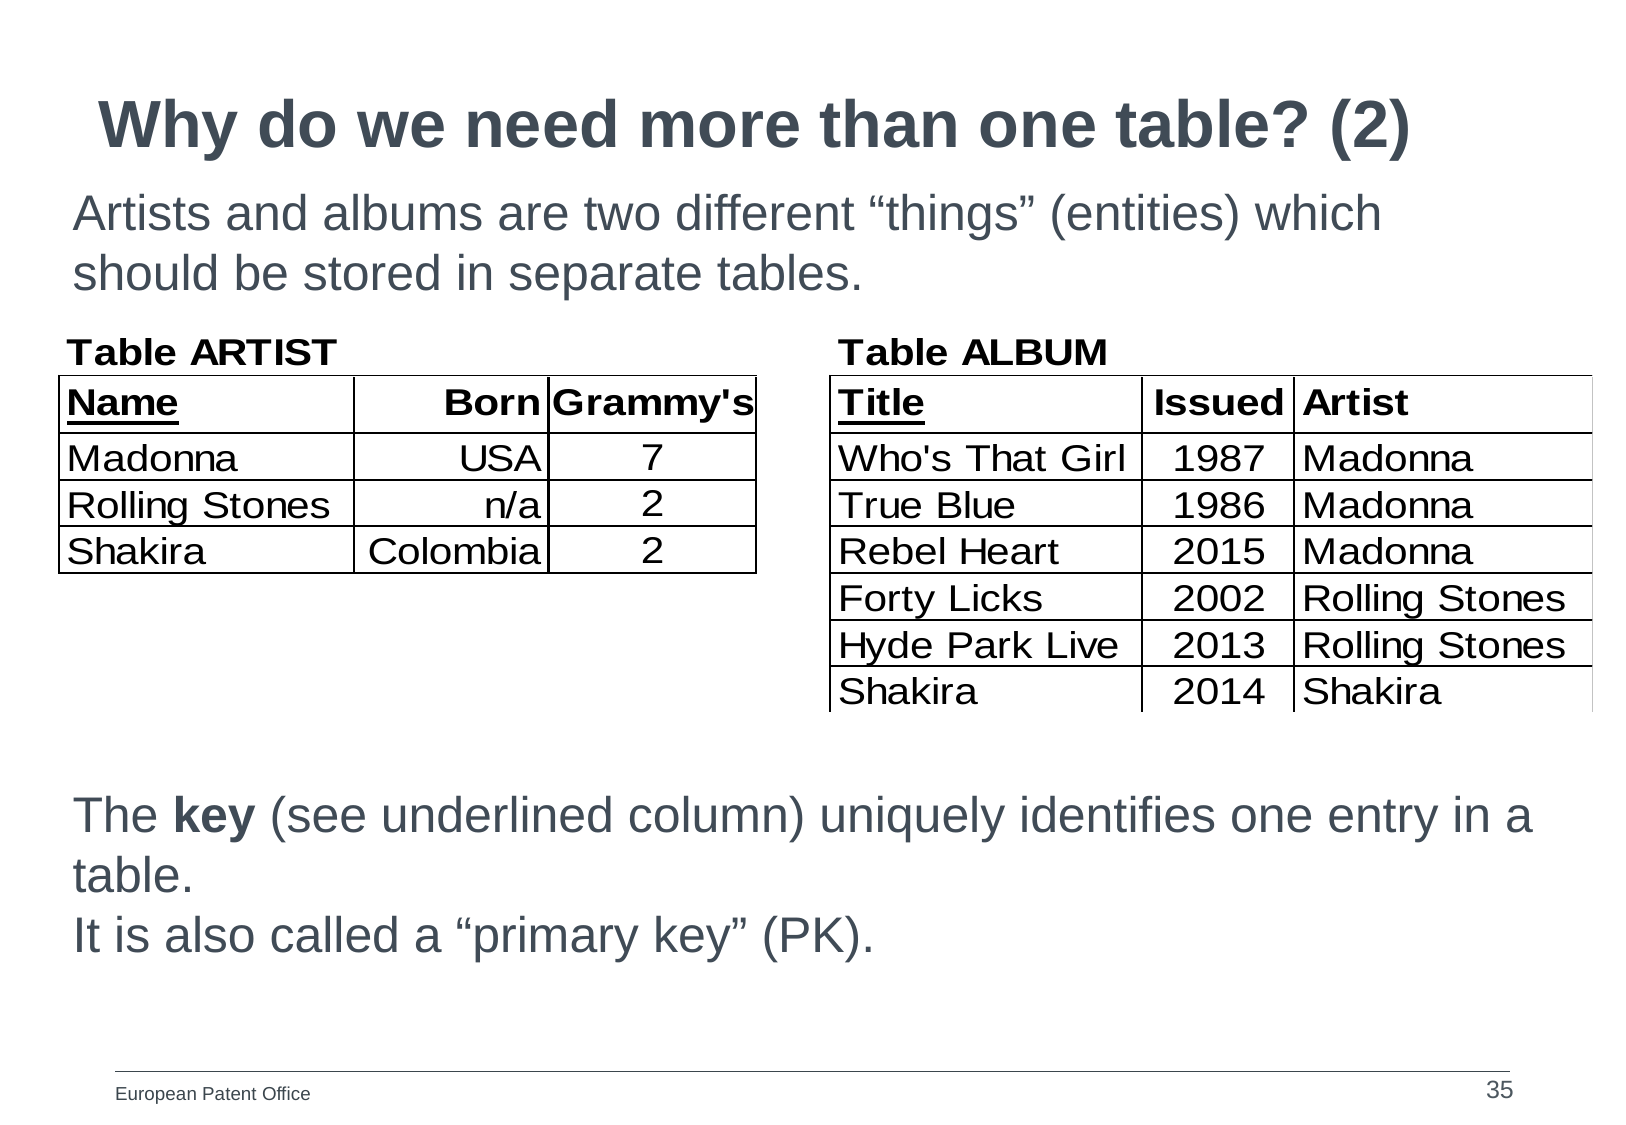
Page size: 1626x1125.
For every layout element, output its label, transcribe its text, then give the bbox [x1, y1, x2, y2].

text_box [57, 325, 1595, 714]
slide_number 35 [1426, 1070, 1530, 1107]
text_box Artists and albums are two different “things” (entities) which should be stored in separate tables. [57, 172, 1530, 325]
list The key (see underlined column) uniquely identifies one entry in a table. It is also called a “primary key” (PK). [57, 775, 1555, 941]
title Why do we need more than one table? (2) [83, 68, 1450, 172]
